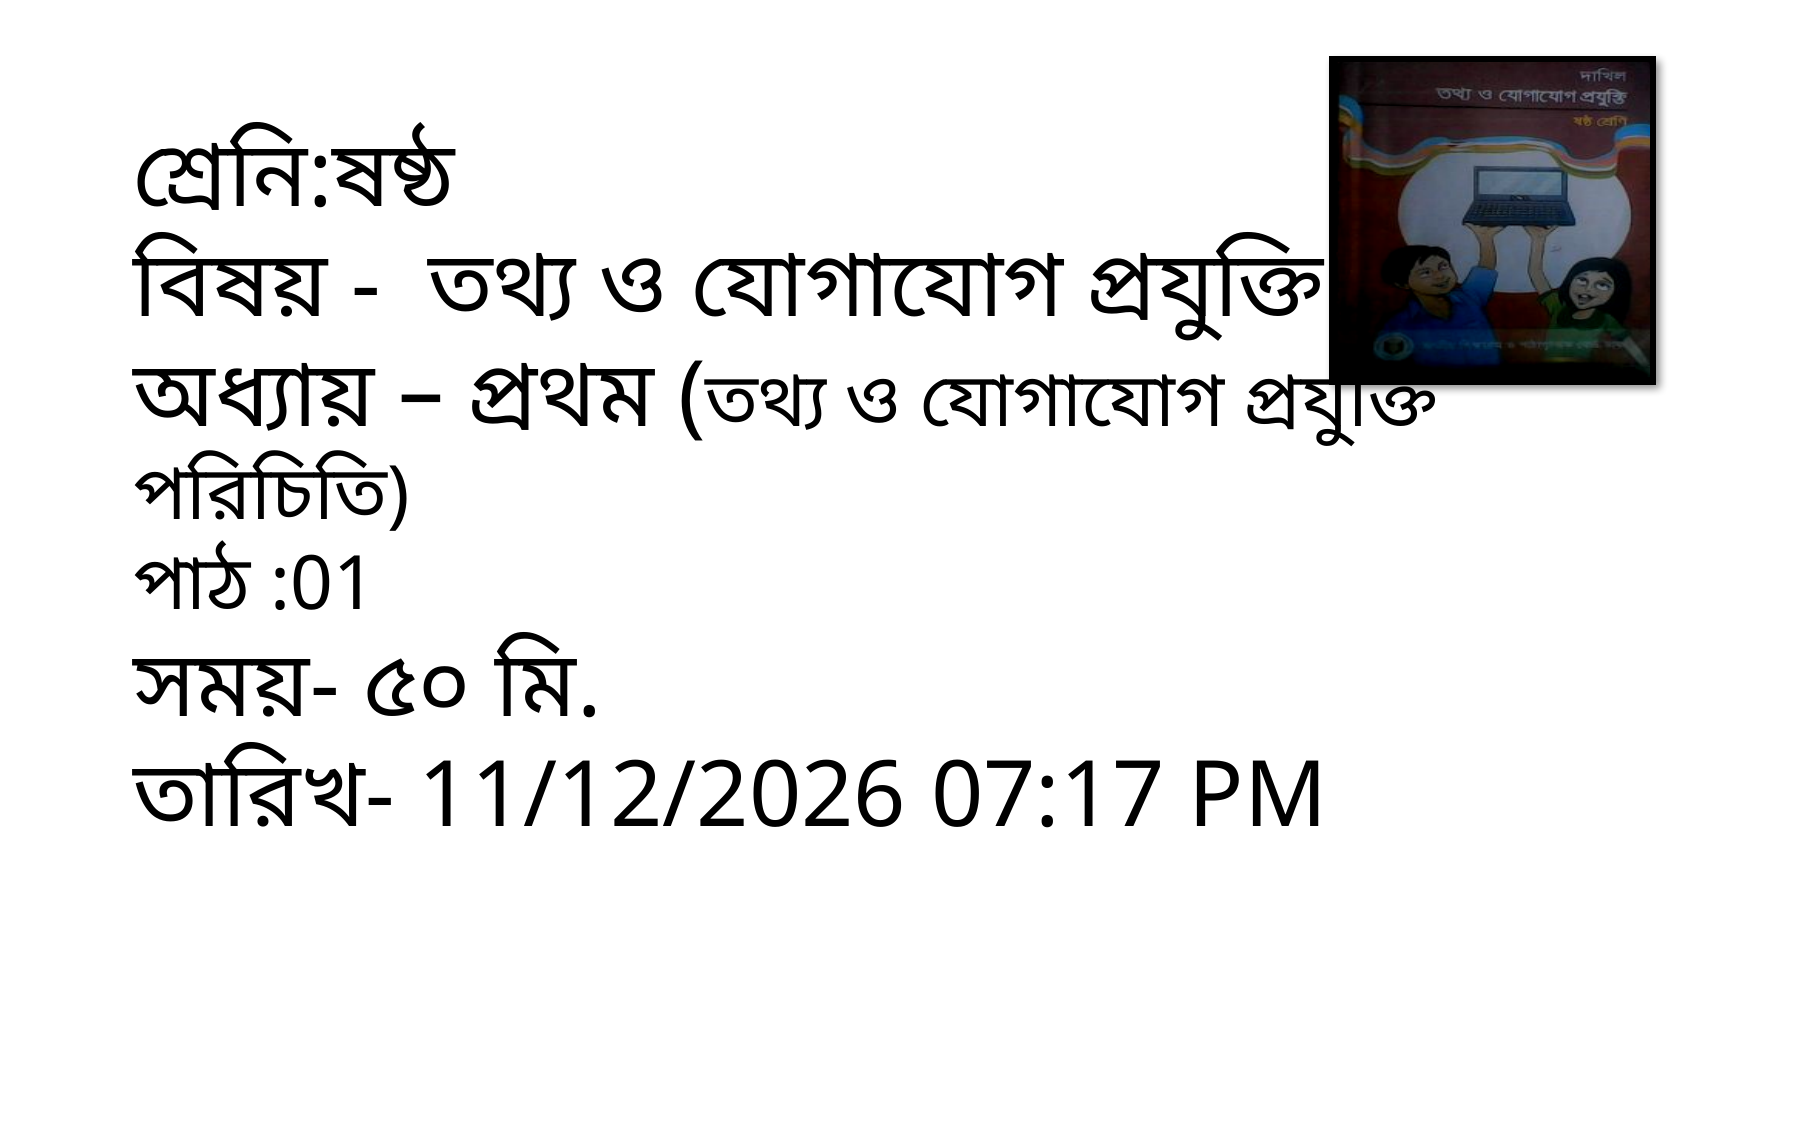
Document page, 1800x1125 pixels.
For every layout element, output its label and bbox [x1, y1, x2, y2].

text_box [118, 49, 1726, 1076]
